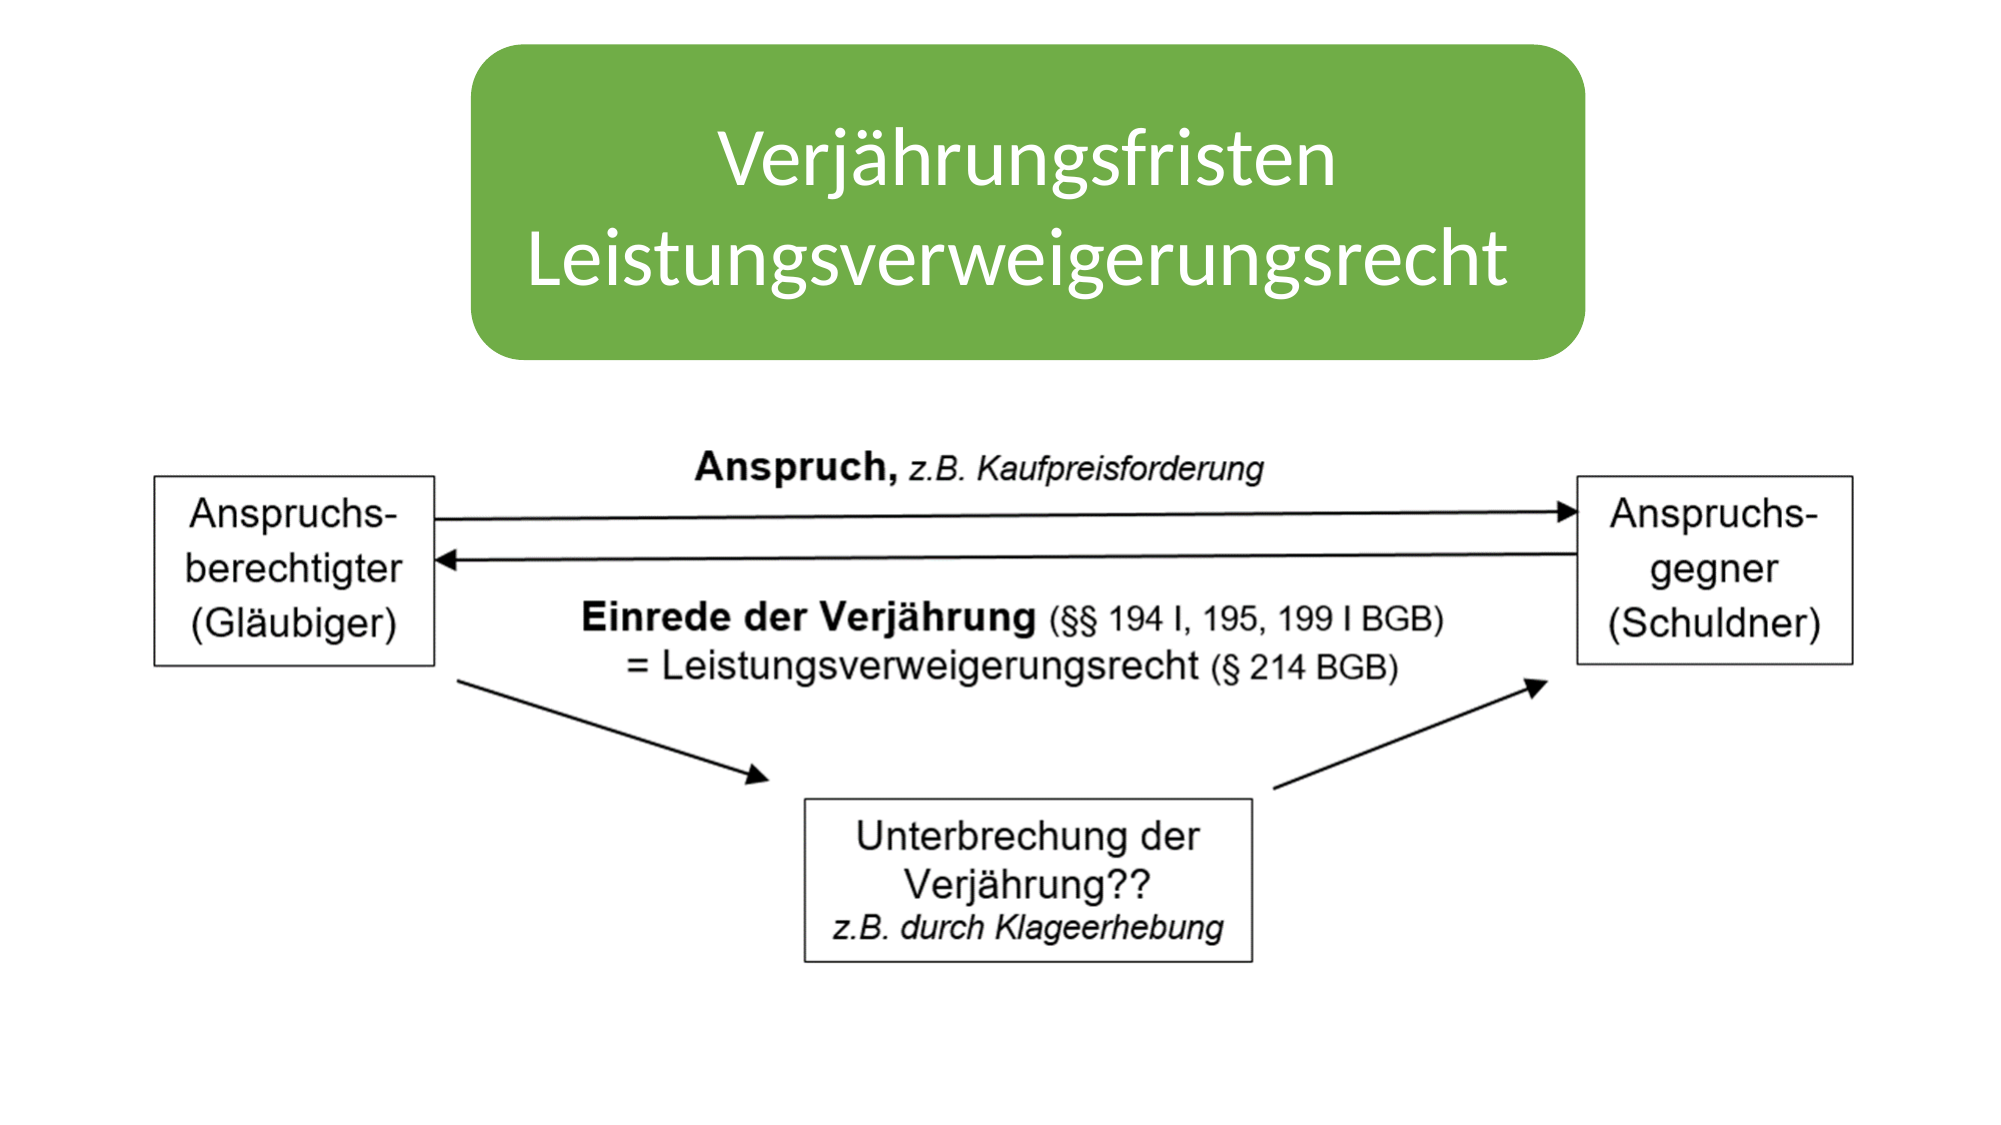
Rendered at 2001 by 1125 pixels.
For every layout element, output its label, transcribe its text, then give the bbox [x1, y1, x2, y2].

text_box Verjährungsfristen Leistungsverweigerungsrecht [469, 43, 1587, 362]
picture [138, 402, 1880, 983]
